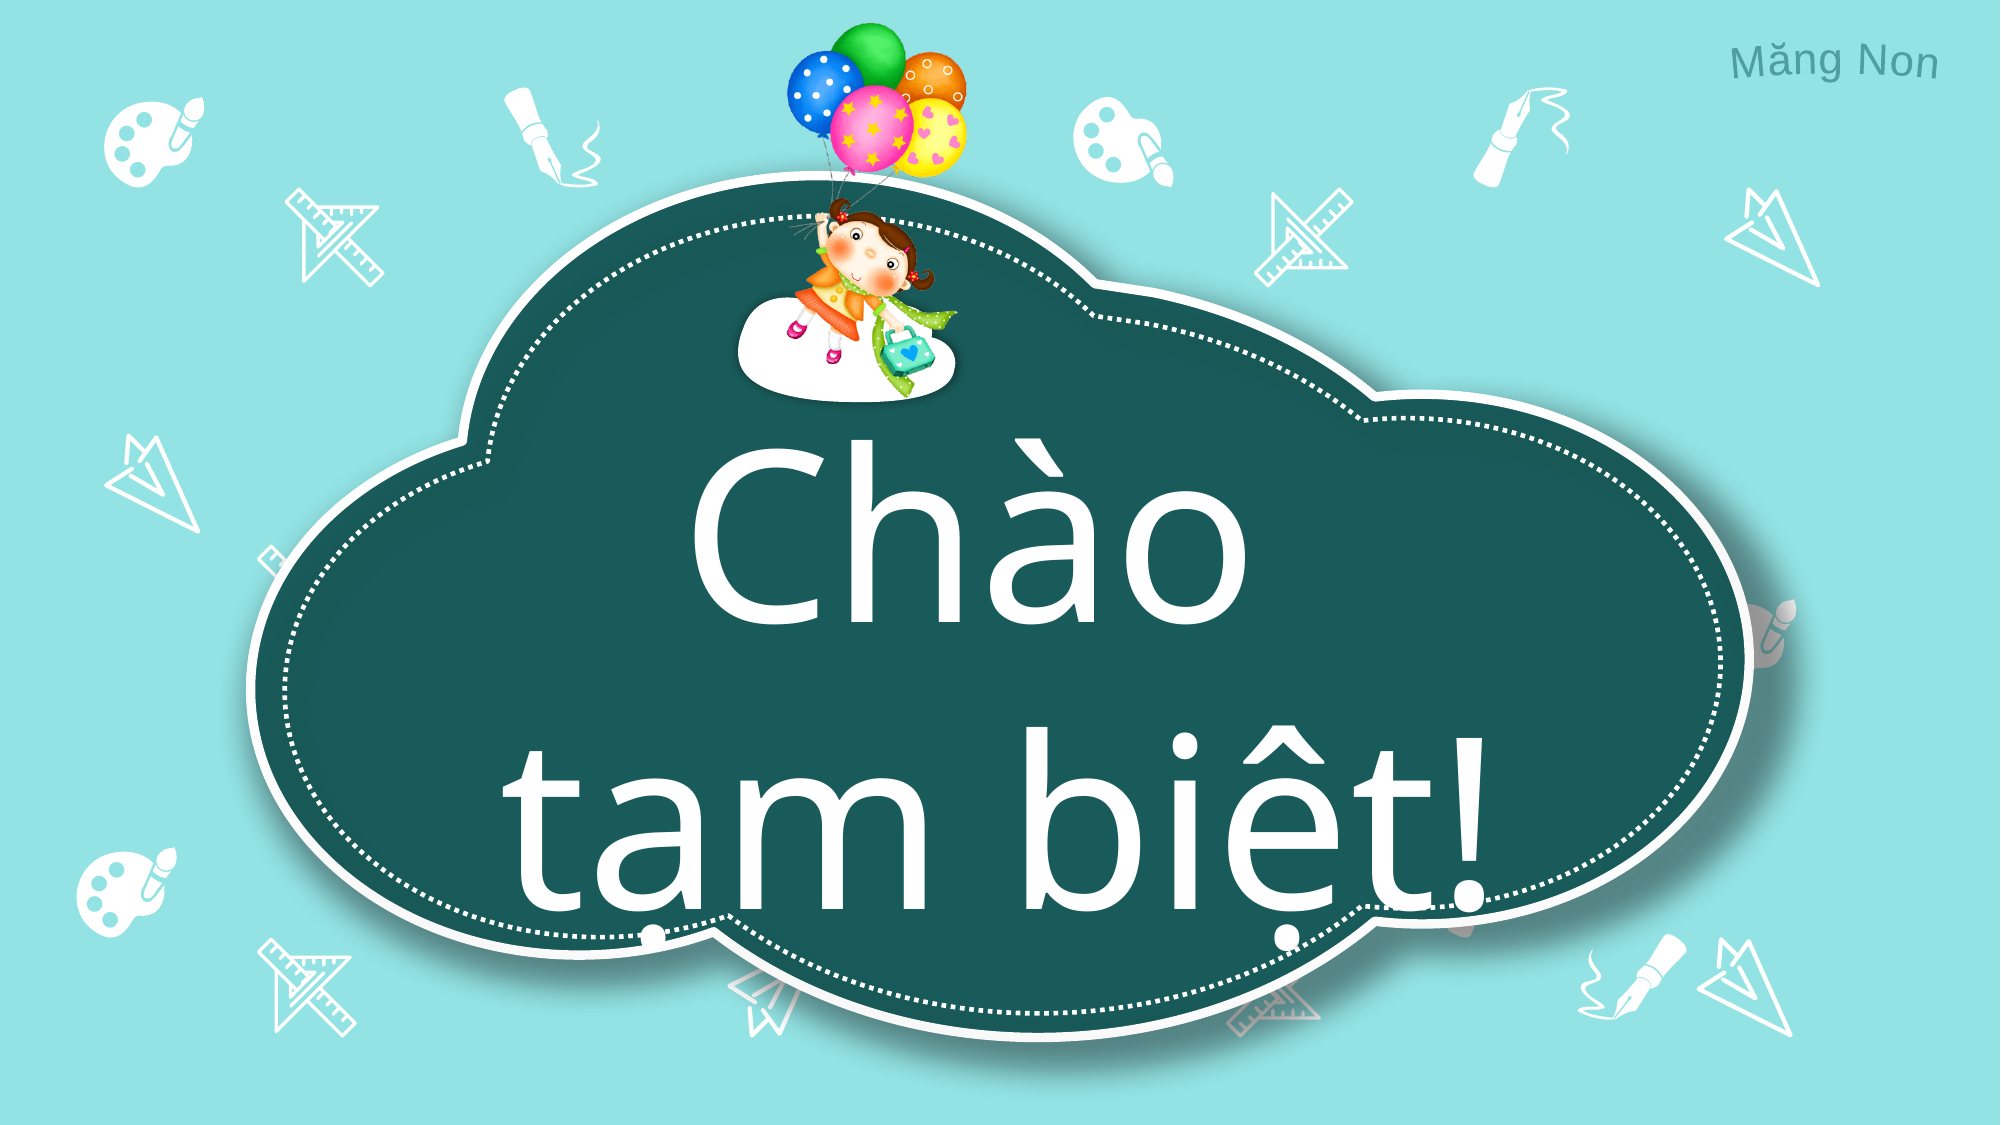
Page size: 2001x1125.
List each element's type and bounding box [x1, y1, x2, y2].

text_box [0, 0, 2000, 1125]
picture [782, 0, 967, 399]
text_box [250, 175, 1750, 1038]
